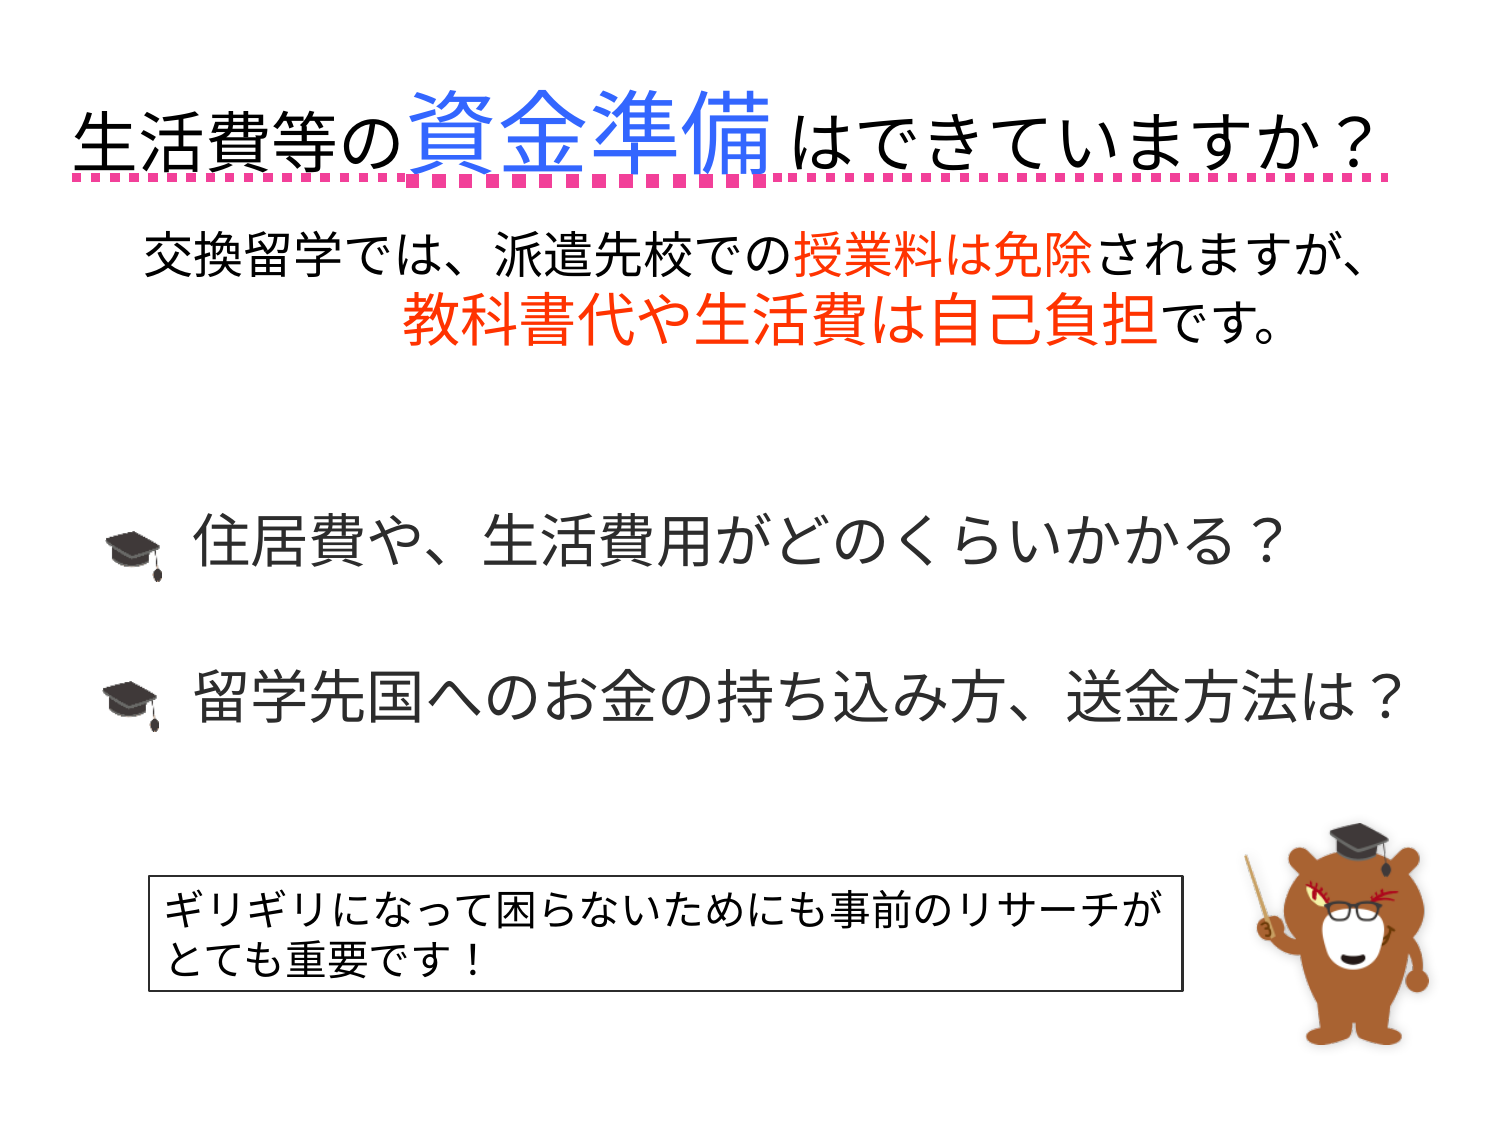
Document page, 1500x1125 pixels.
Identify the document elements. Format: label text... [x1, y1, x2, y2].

text_box 留学先国へのお金の持ち込み方、送金方法は？ [177, 653, 1463, 738]
picture [104, 531, 162, 583]
text_box 住居費や、生活費用がどのくらいかかる？ [177, 496, 1349, 582]
text_box 生活費等の資金準備 はできていますか？ [56, 68, 1470, 254]
text_box ギリギリになって困らないためにも事前のリサーチがとても重要です！ [148, 875, 1184, 992]
picture [1243, 823, 1429, 1046]
picture [102, 680, 160, 732]
text_box 交換留学では、派遣先校での授業料は免除されますが、 教科書代や生活費は自己負担です。 [128, 216, 1500, 361]
